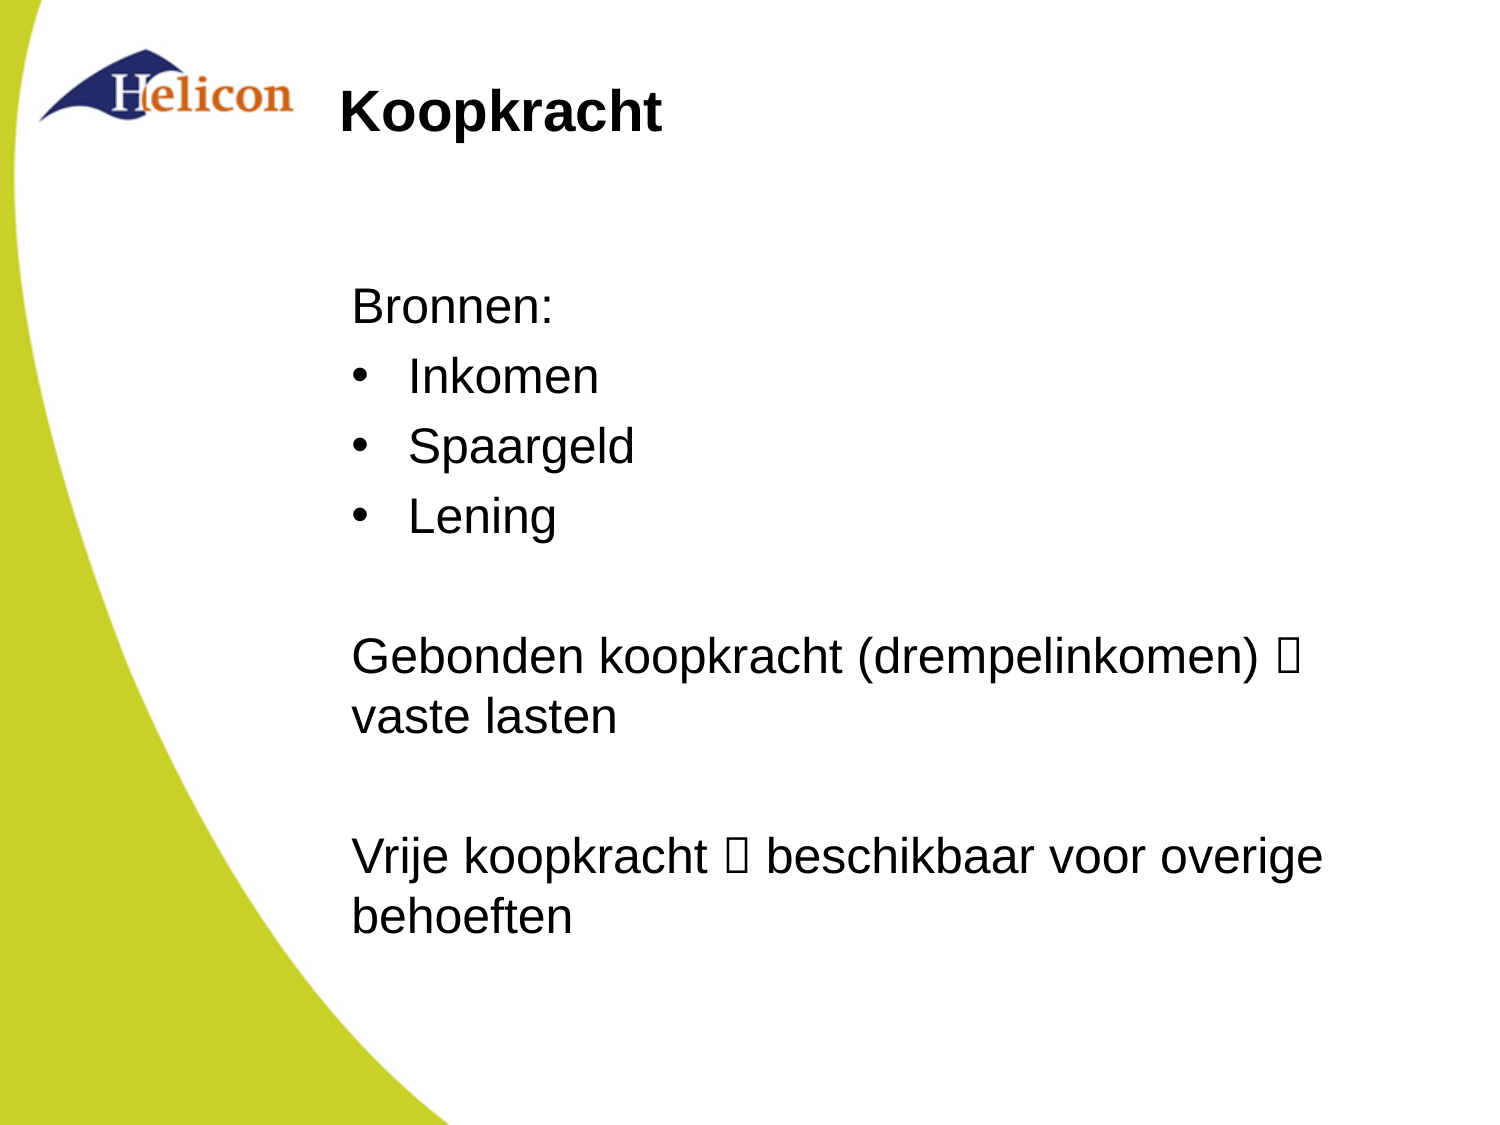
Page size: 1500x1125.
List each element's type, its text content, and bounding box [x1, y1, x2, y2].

title Koopkracht [324, 54, 1415, 161]
picture [0, 0, 1500, 1125]
list Bronnen: Inkomen Spaargeld Lening Gebonden koopkracht (drempelinkomen)  vaste lasten Vrije koopkracht  beschikbaar voor overige behoeften [336, 196, 1425, 1005]
